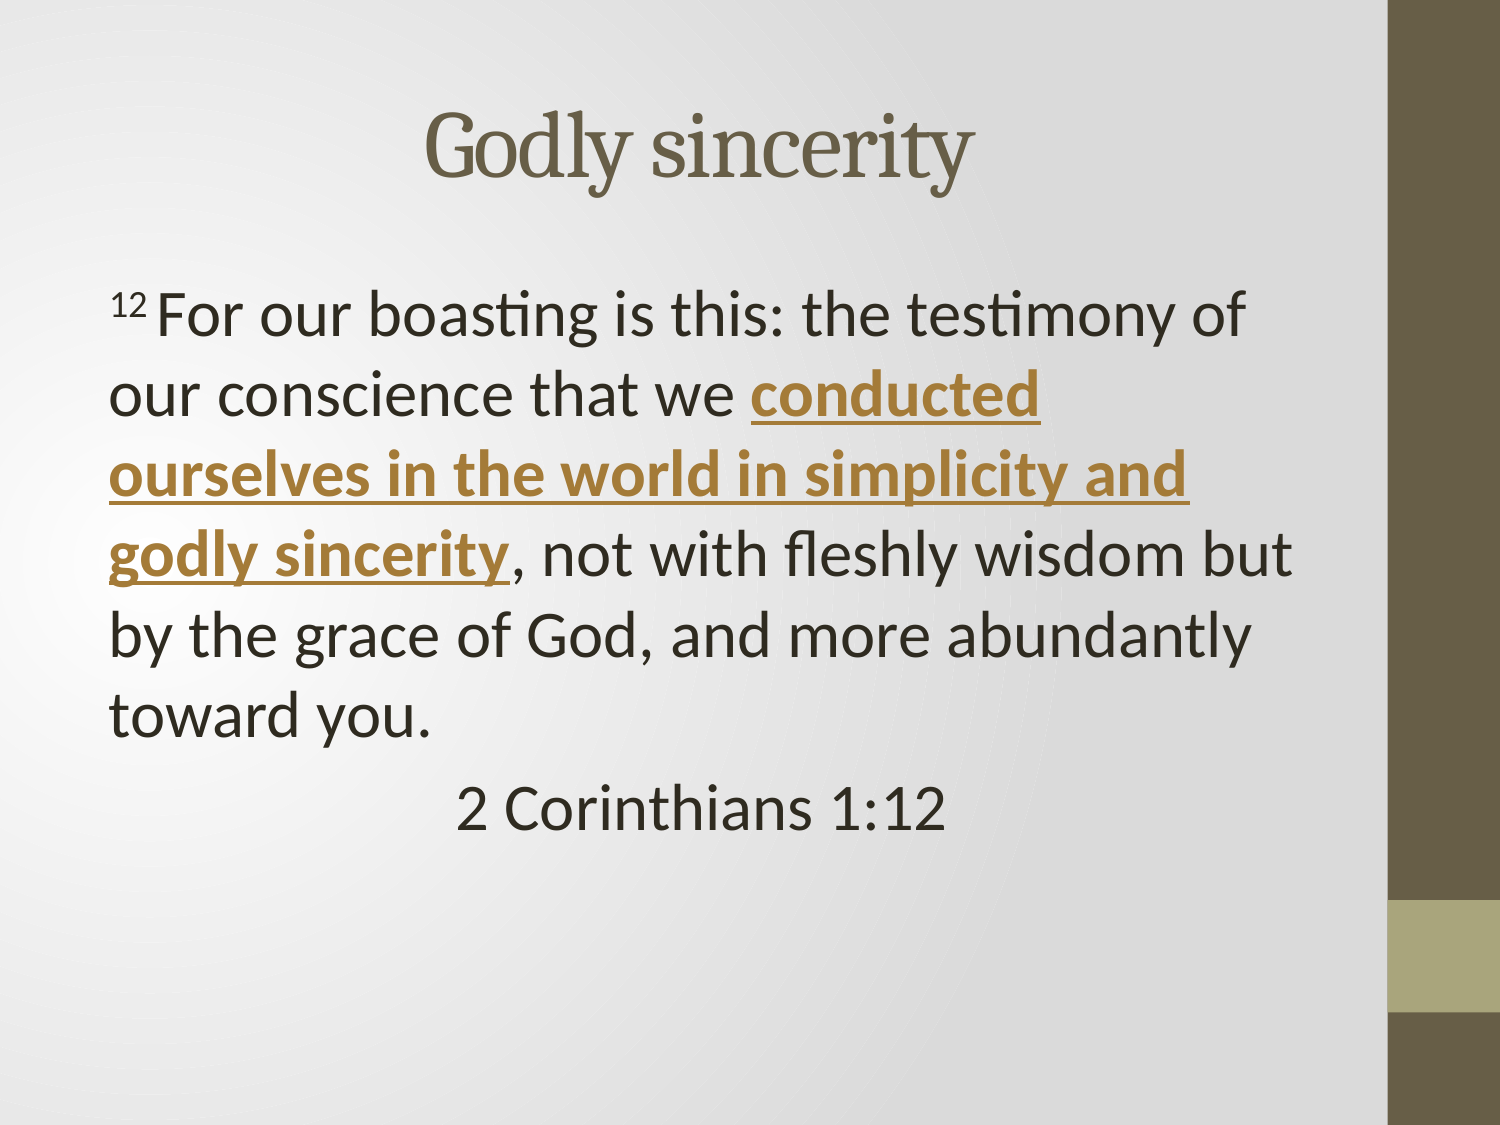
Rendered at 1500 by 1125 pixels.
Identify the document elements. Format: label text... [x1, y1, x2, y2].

list 12 For our boasting is this: the testimony of our conscience that we conducted ourselves in the world in simplicity and godly sincerity, not with fleshly wisdom but by the grace of God, and more abundantly toward you. 2 Corinthians 1:12 [75, 262, 1325, 1050]
title Godly sincerity [75, 45, 1325, 233]
